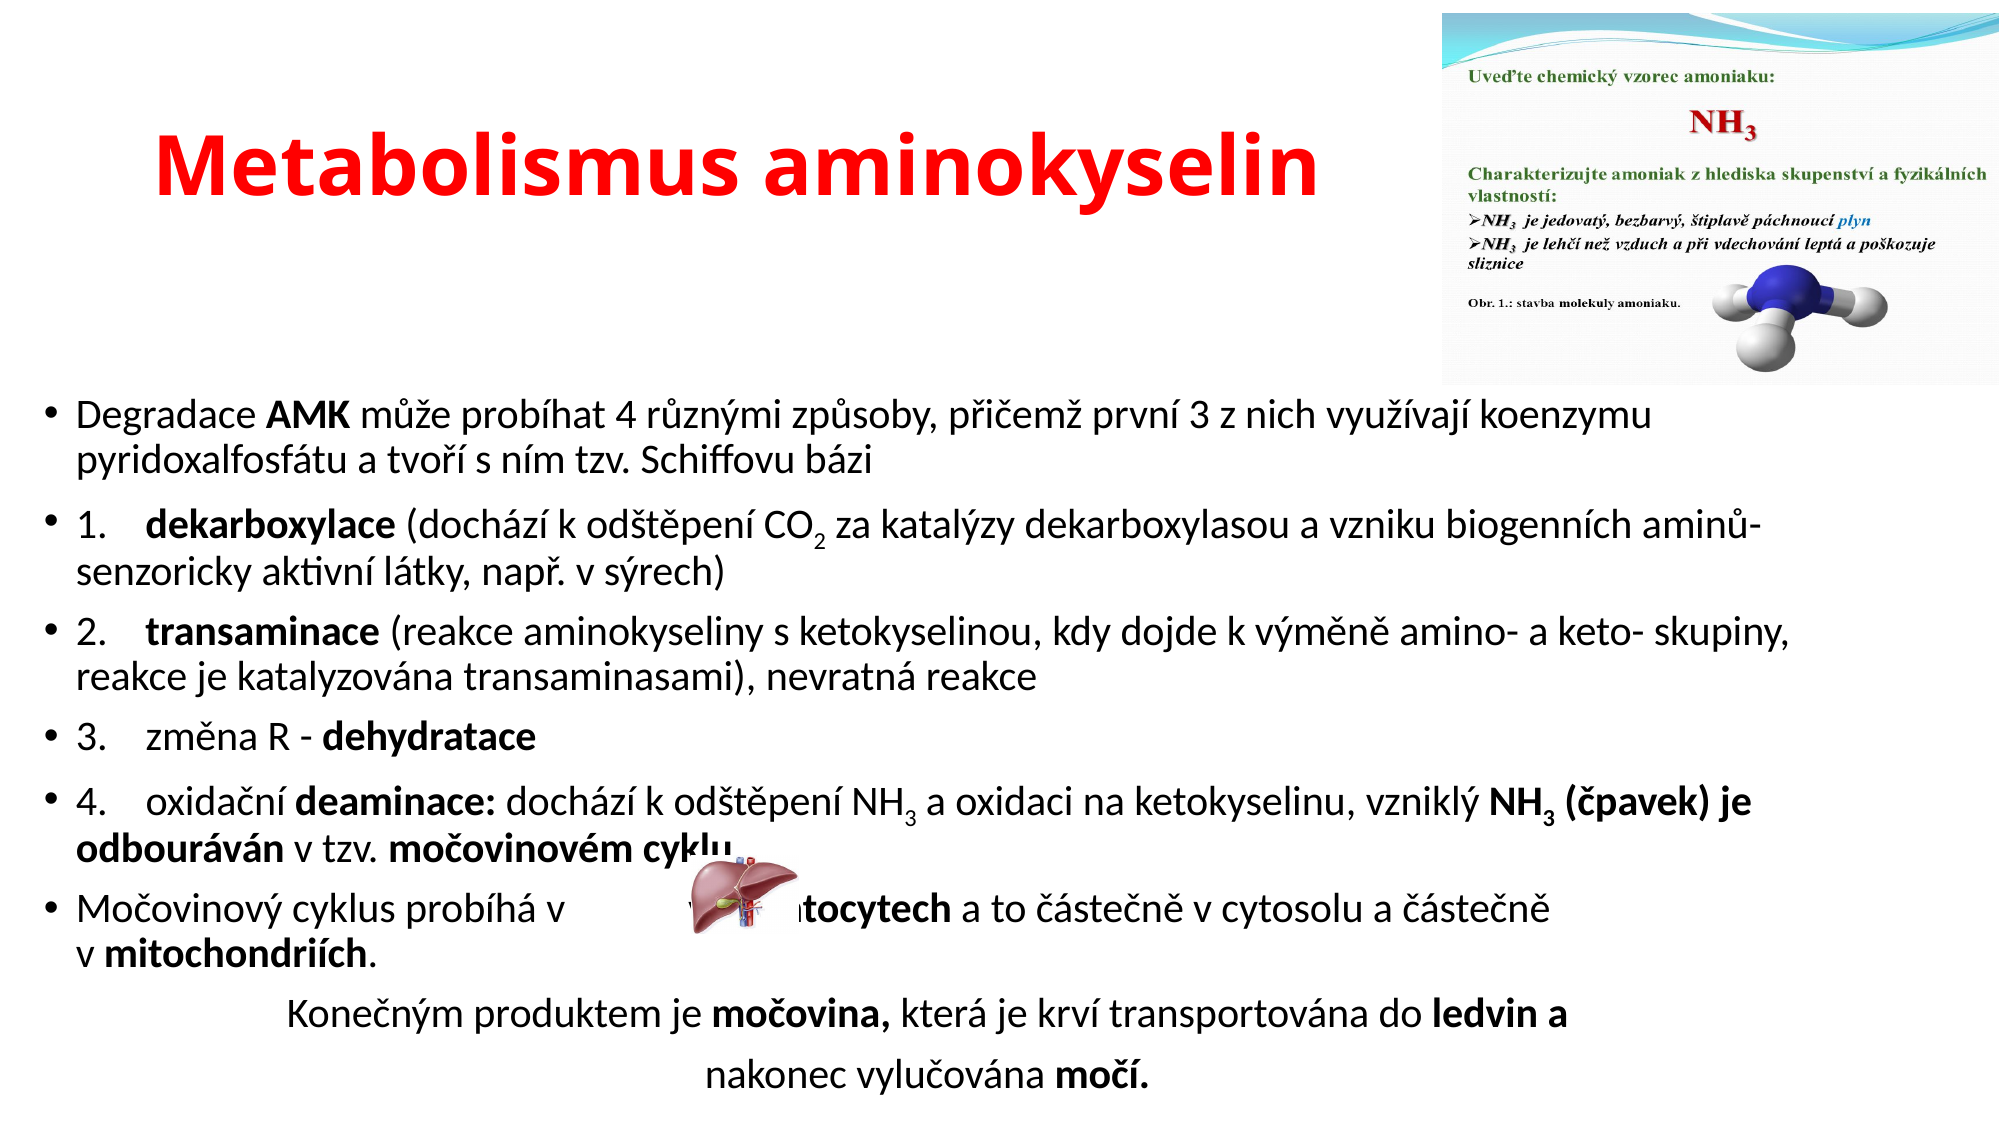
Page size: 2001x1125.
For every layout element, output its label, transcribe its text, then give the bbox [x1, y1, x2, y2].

list Degradace AMK může probíhat 4 různými způsoby, přičemž první 3 z nich využívají koenzymu pyridoxalfosfátu a tvoří s ním tzv. Schiffovu bázi 1. dekarboxylace (dochází k odštěpení CO2 za katalýzy dekarboxylasou a vzniku biogenních aminů- senzoricky aktivní látky, např. v sýrech) 2. transaminace (reakce aminokyseliny s ketokyselinou, kdy dojde k výměně amino- a keto- skupiny, reakce je katalyzována transaminasami), nevratná reakce 3. změna R - dehydratace 4. oxidační deaminace: dochází k odštěpení NH3 a oxidaci na ketokyselinu, vzniklý NH3 (čpavek) je odbouráván v tzv. močovinovém cyklu Močovinový cyklus probíhá v v hepatocytech a to částečně v cytosolu a částečně v mitochondriích. Konečným produktem je močovina, která je krví transportována do ledvin a nakonec vylučována močí. [29, 384, 1836, 1108]
title Metabolismus aminokyselin [137, 59, 1442, 278]
picture [1442, 13, 1999, 385]
picture [691, 855, 799, 934]
